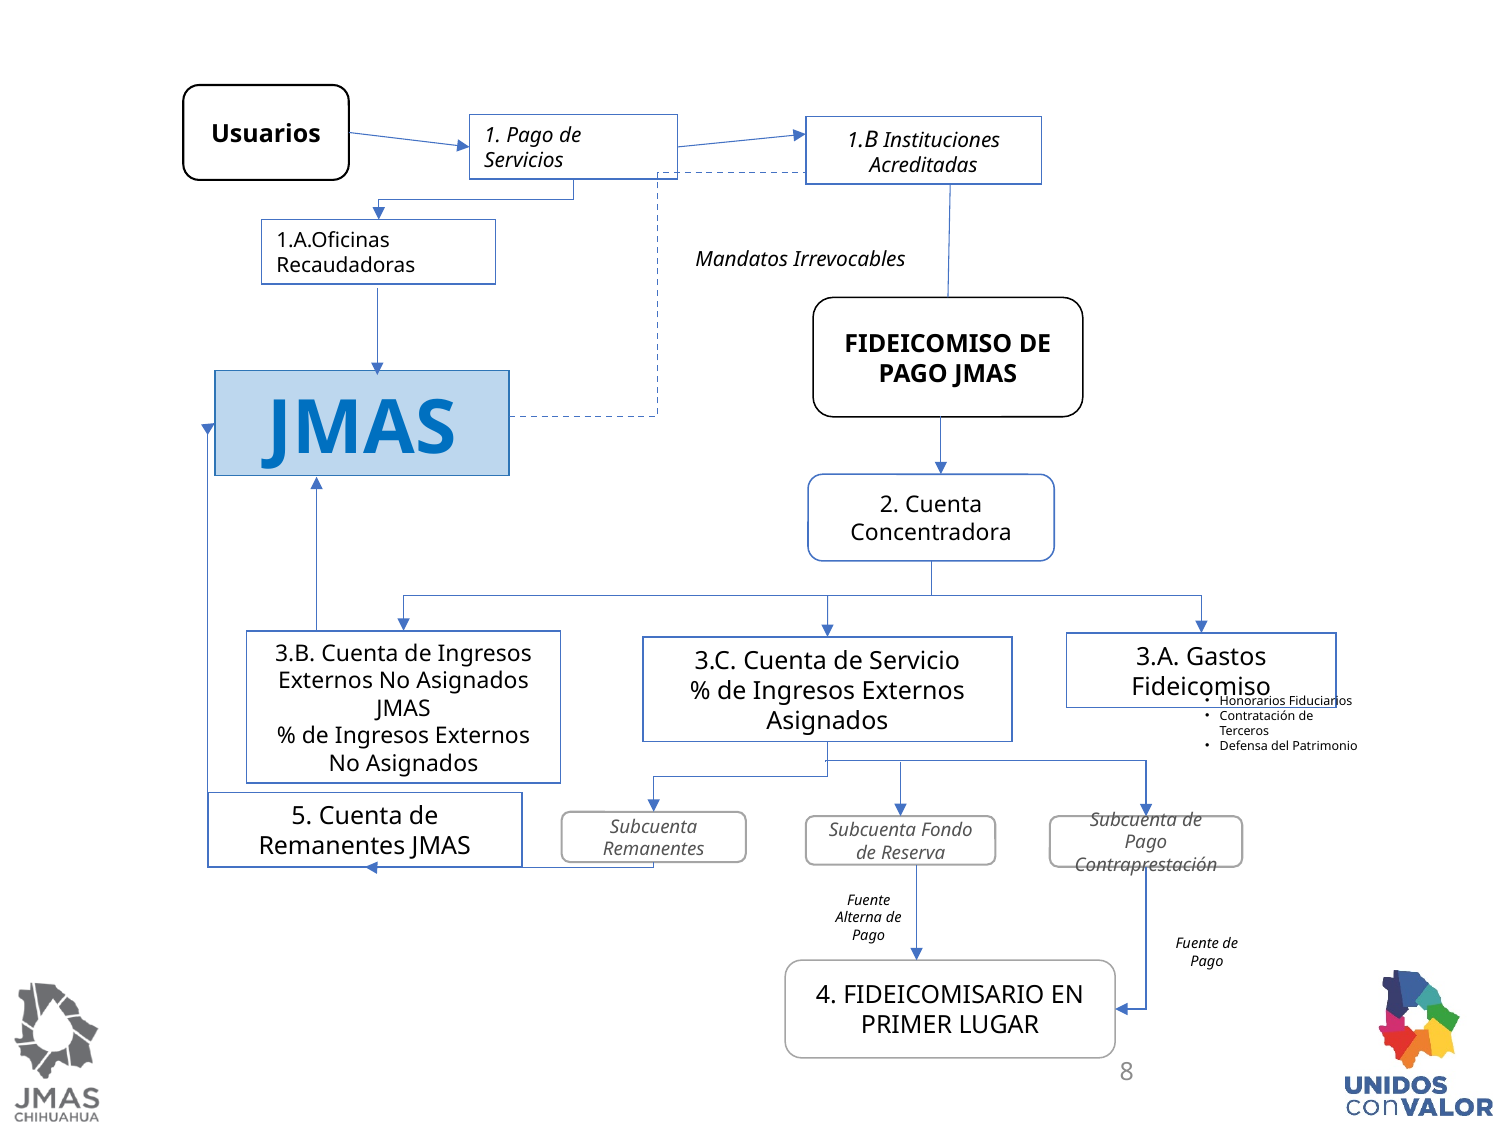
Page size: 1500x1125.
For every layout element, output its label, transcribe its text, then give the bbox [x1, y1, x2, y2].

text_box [901, 761, 1146, 817]
text_box Subcuenta de Pago Contraprestación [1048, 815, 1244, 868]
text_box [506, 720, 513, 1010]
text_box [691, 675, 791, 850]
text_box JMAS [213, 369, 511, 477]
text_box Subcuenta Fondo de Reserva [804, 815, 997, 866]
text_box 4. FIDEICOMISARIO EN PRIMER LUGAR [784, 959, 1117, 1059]
text_box Fuente Alterna de Pago [917, 883, 929, 951]
text_box 3.B. Cuenta de Ingresos Externos No Asignados JMAS % de Ingresos Externos No Asignados [246, 630, 561, 784]
text_box Usuarios [182, 83, 350, 181]
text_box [443, 89, 509, 285]
text_box 1.B Instituciones Acreditadas [805, 116, 1042, 185]
text_box Mandatos Irrevocables [806, 237, 924, 278]
picture [7, 978, 104, 1125]
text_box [632, 417, 703, 860]
text_box Fuente Alterna de Pago [808, 883, 916, 951]
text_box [931, 595, 1202, 633]
text_box 5. Cuenta de Remanentes JMAS [513, 791, 523, 867]
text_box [208, 423, 215, 831]
text_box Subcuenta Remanentes [560, 810, 747, 864]
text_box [1059, 922, 1202, 954]
picture [1345, 970, 1493, 1116]
text_box 3.C. Cuenta de Servicio % de Ingresos Externos Asignados [703, 636, 1013, 742]
text_box 2. Cuenta Concentradora [806, 473, 1056, 562]
text_box 1.A.Oficinas Recaudadoras [261, 219, 443, 285]
slide_number 7 [811, 1042, 1149, 1103]
text_box 3.A. Gastos Fideicomiso [1066, 632, 1337, 709]
text_box Honorarios Fiduciarios Contratación de Terceros Defensa del Patrimonio [1190, 685, 1380, 760]
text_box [825, 761, 900, 817]
text_box Fuente de Pago [1156, 926, 1258, 977]
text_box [509, 172, 806, 417]
text_box 1. Pago de Servicios [509, 114, 679, 172]
text_box 5. Cuenta de Remanentes JMAS [207, 791, 506, 868]
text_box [947, 184, 951, 298]
text_box FIDEICOMISO DE PAGO JMAS [812, 296, 1084, 418]
